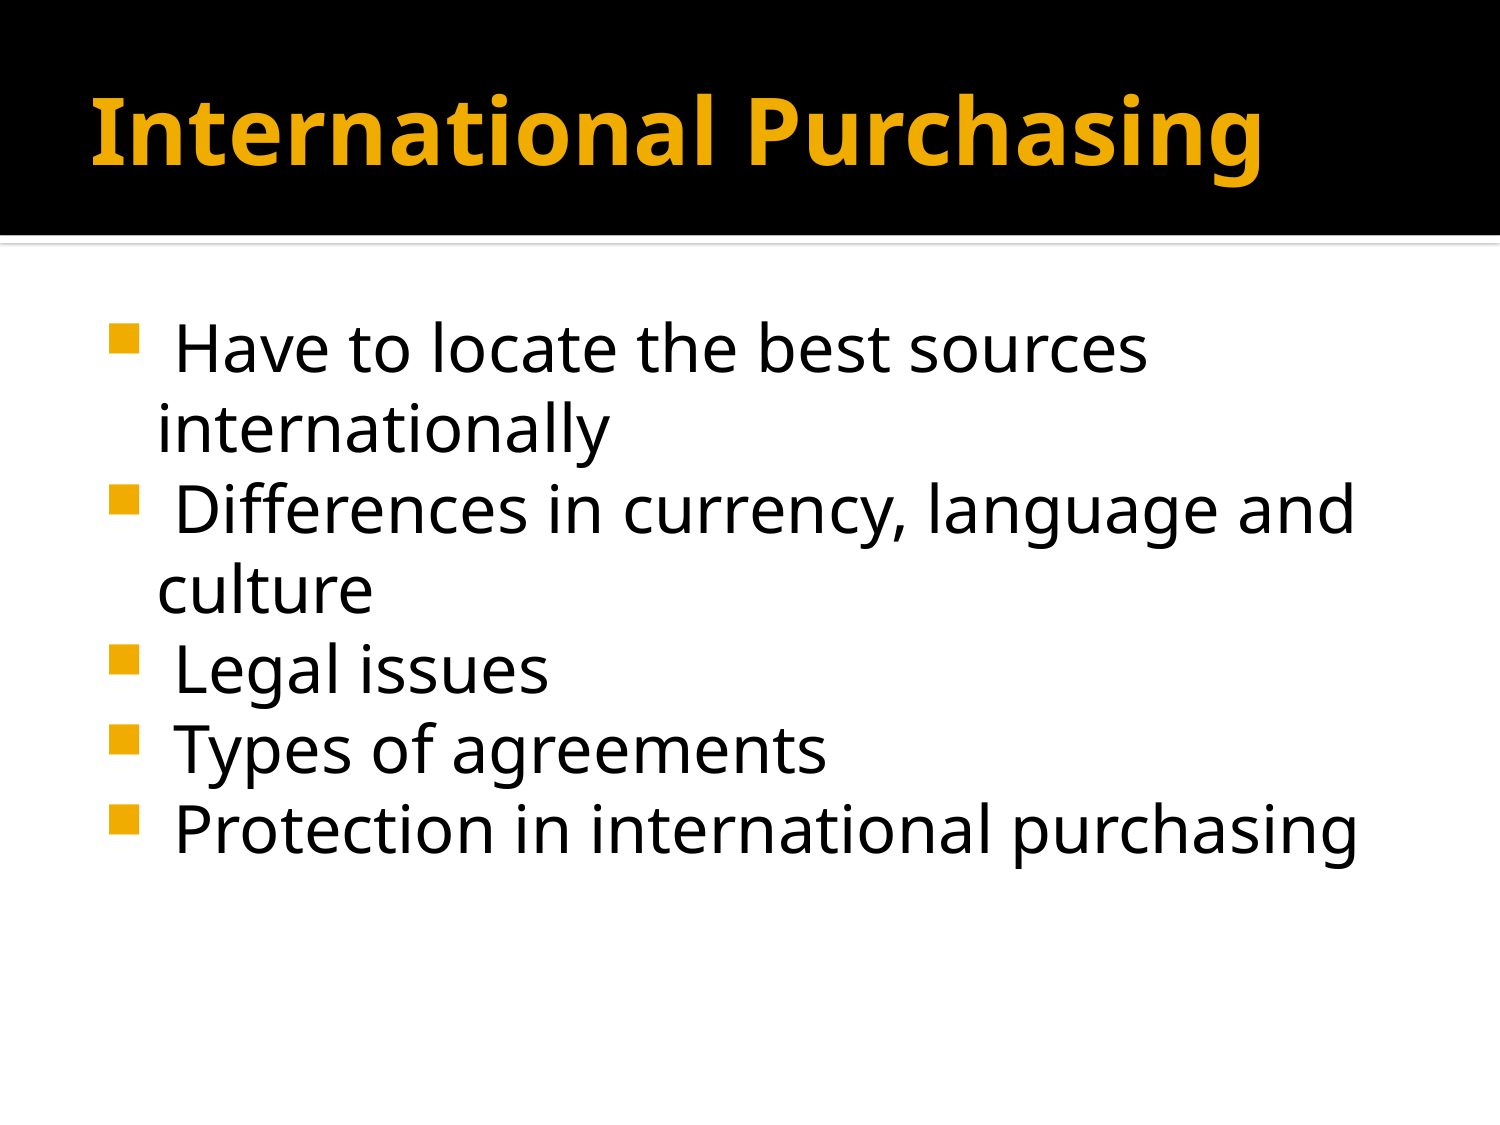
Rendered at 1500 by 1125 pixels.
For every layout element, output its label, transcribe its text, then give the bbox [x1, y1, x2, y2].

list Have to locate the best sources internationally Differences in currency, language and culture Legal issues Types of agreements Protection in international purchasing [75, 291, 1425, 1050]
title International Purchasing [75, 25, 1425, 231]
